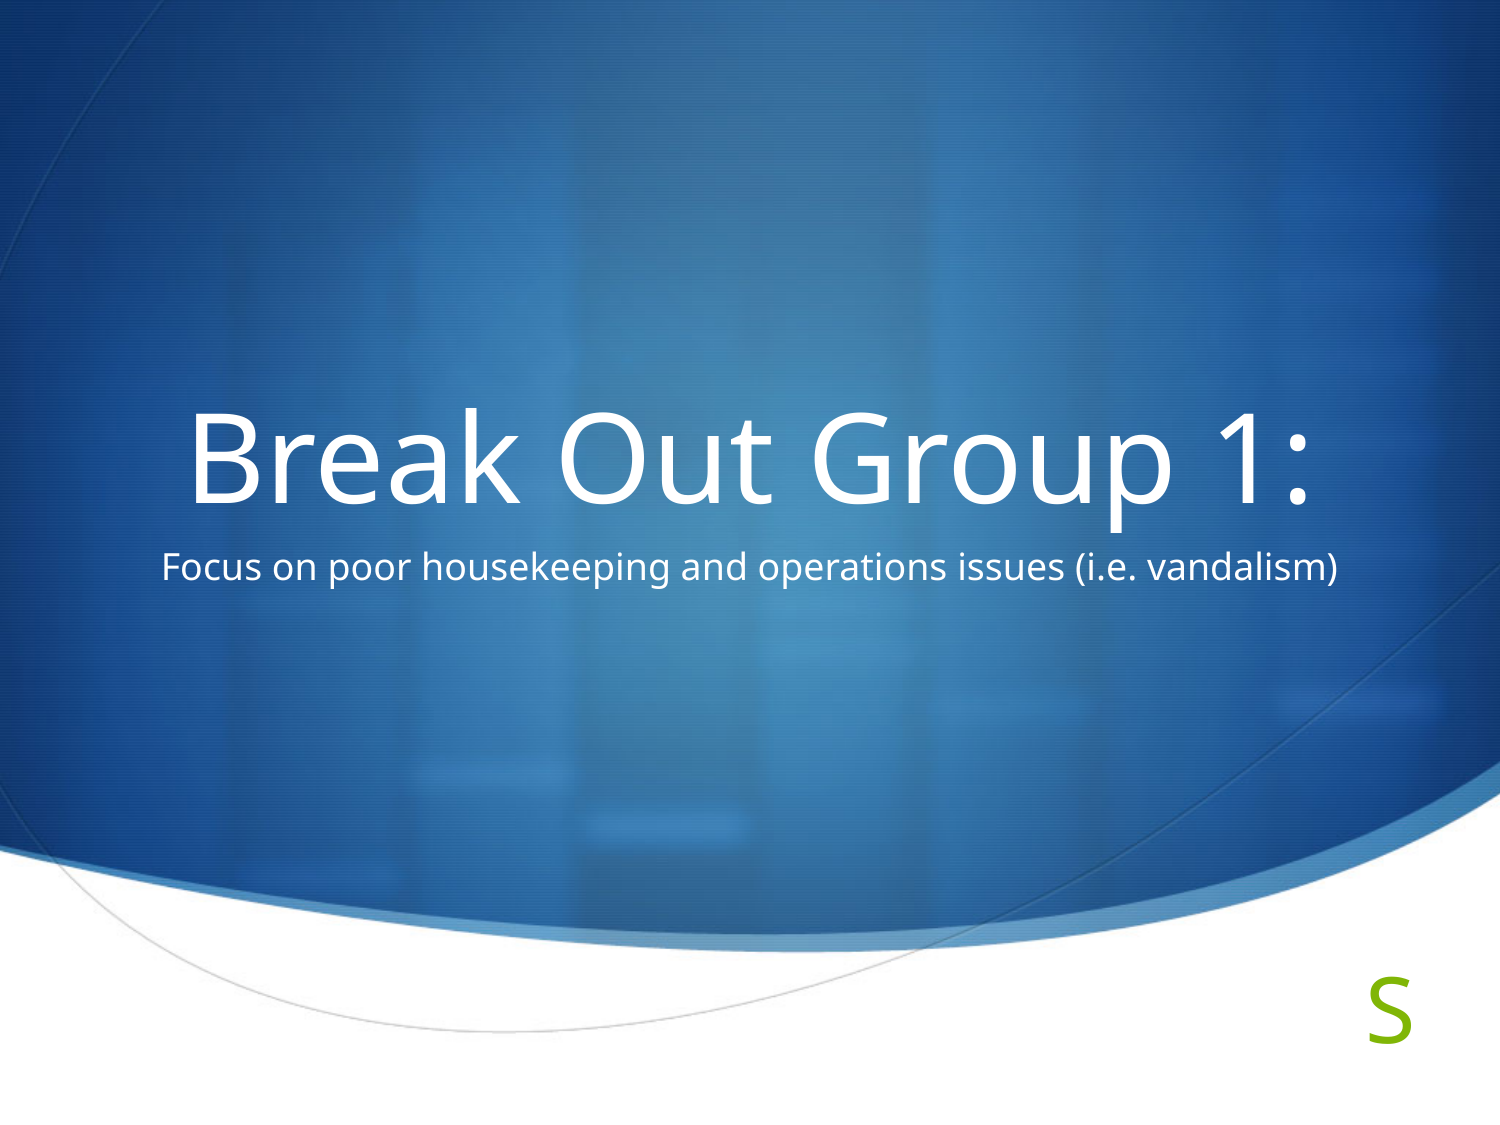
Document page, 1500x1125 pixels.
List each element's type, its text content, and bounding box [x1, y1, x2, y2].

subtitle Focus on poor housekeeping and operations issues (i.e. vandalism) [75, 542, 1425, 718]
picture [0, 0, 1500, 1125]
title Break Out Group 1: [75, 212, 1425, 529]
